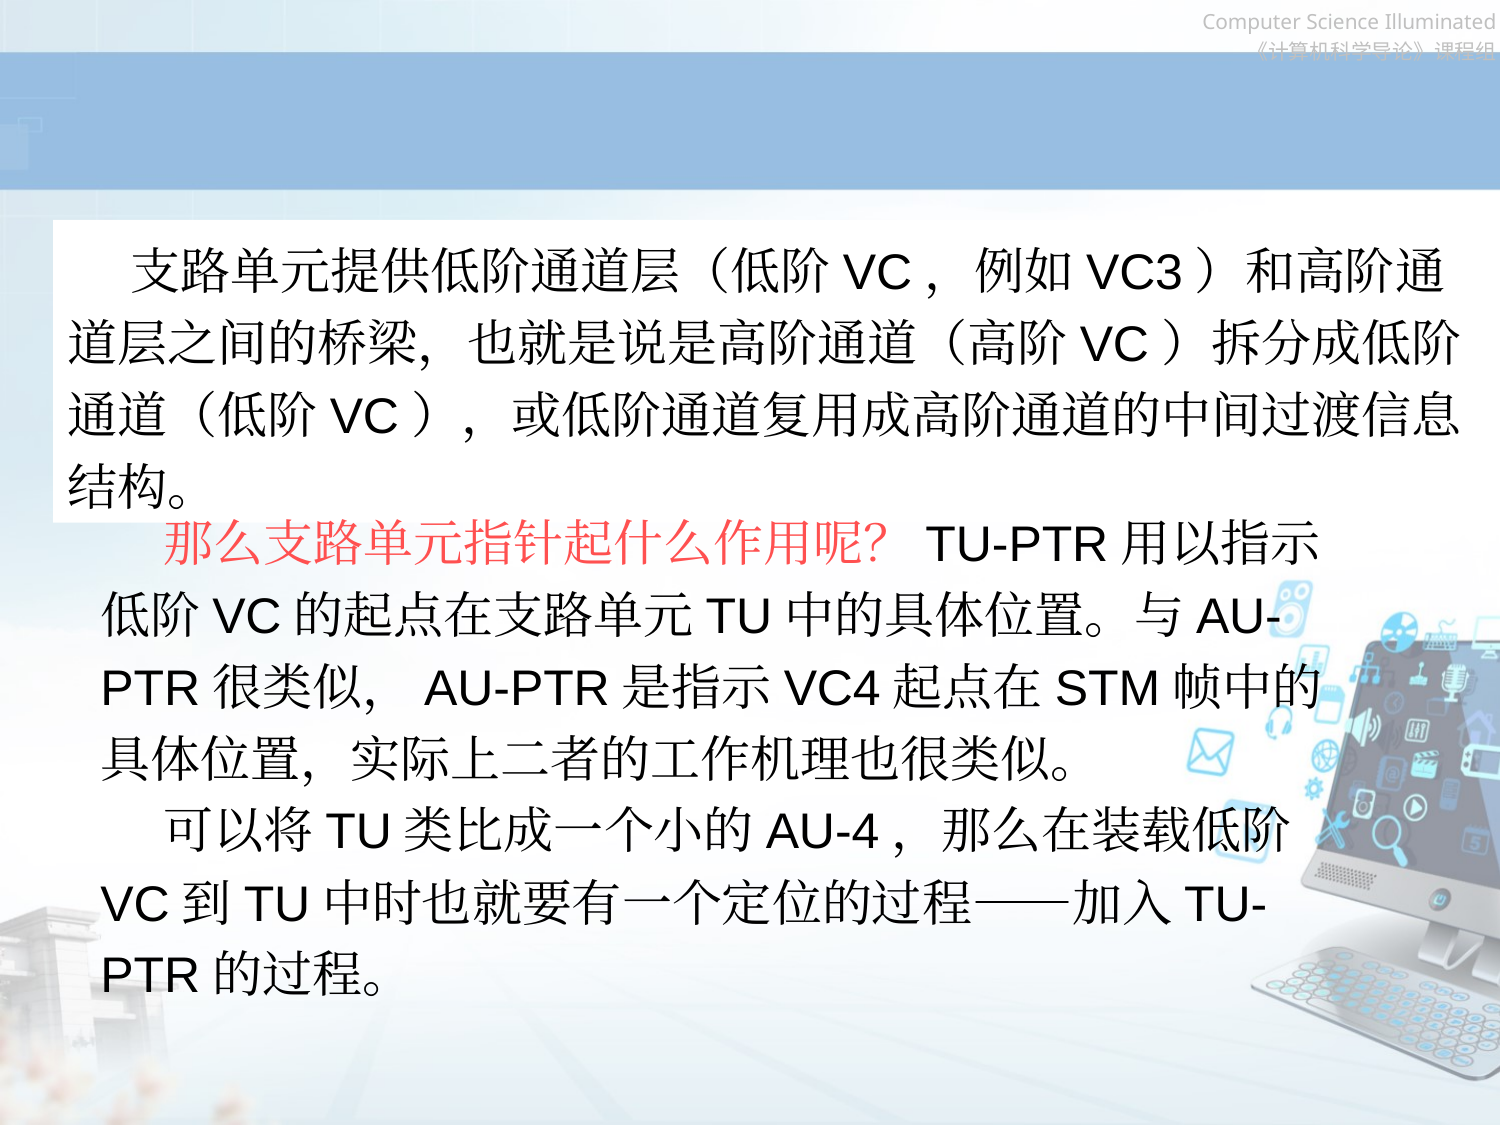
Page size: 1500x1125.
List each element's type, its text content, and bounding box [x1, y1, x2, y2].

text_box 那么支路单元指针起什么作用呢？TU-PTR用以指示低阶VC的起点在支路单元TU中的具体位置。与AU-PTR很类似，AU-PTR是指示VC4起点在STM帧中的具体位置，实际上二者的工作机理也很类似。 可以将TU类比成一个小的AU-4，那么在装载低阶VC到TU中时也就要有一个定位的过程——加入TU-PTR的过程。 [85, 491, 1376, 1011]
picture [0, 0, 1500, 1125]
text_box 支路单元提供低阶通道层（低阶VC，例如VC3）和高阶通道层之间的桥梁，也就是说是高阶通道（高阶VC）拆分成低阶通道（低阶VC），或低阶通道复用成高阶通道的中间过渡信息结构。 [53, 219, 1500, 523]
